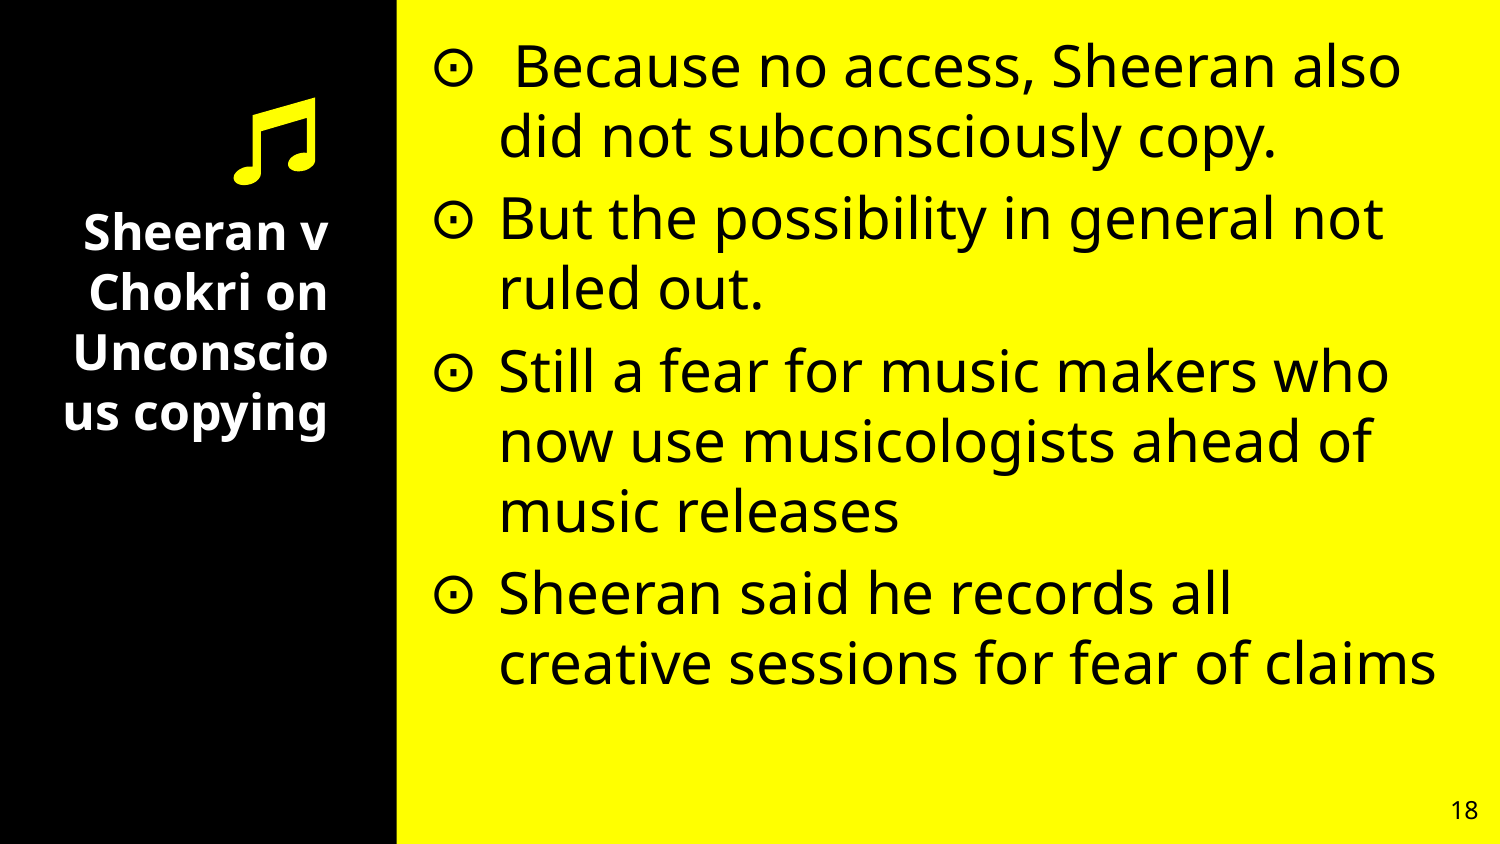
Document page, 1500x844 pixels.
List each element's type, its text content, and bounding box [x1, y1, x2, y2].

slide_number 18 [1403, 779, 1494, 844]
title Sheeran v Chokri on Unconscious copying [30, 185, 345, 429]
text_box [233, 97, 316, 186]
list Because no access, Sheeran also did not subconsciously copy. But the possibility in general not ruled out. Still a fear for music makers who now use musicologists ahead of music releases Sheeran said he records all creative sessions for fear of claims [408, 13, 1470, 429]
